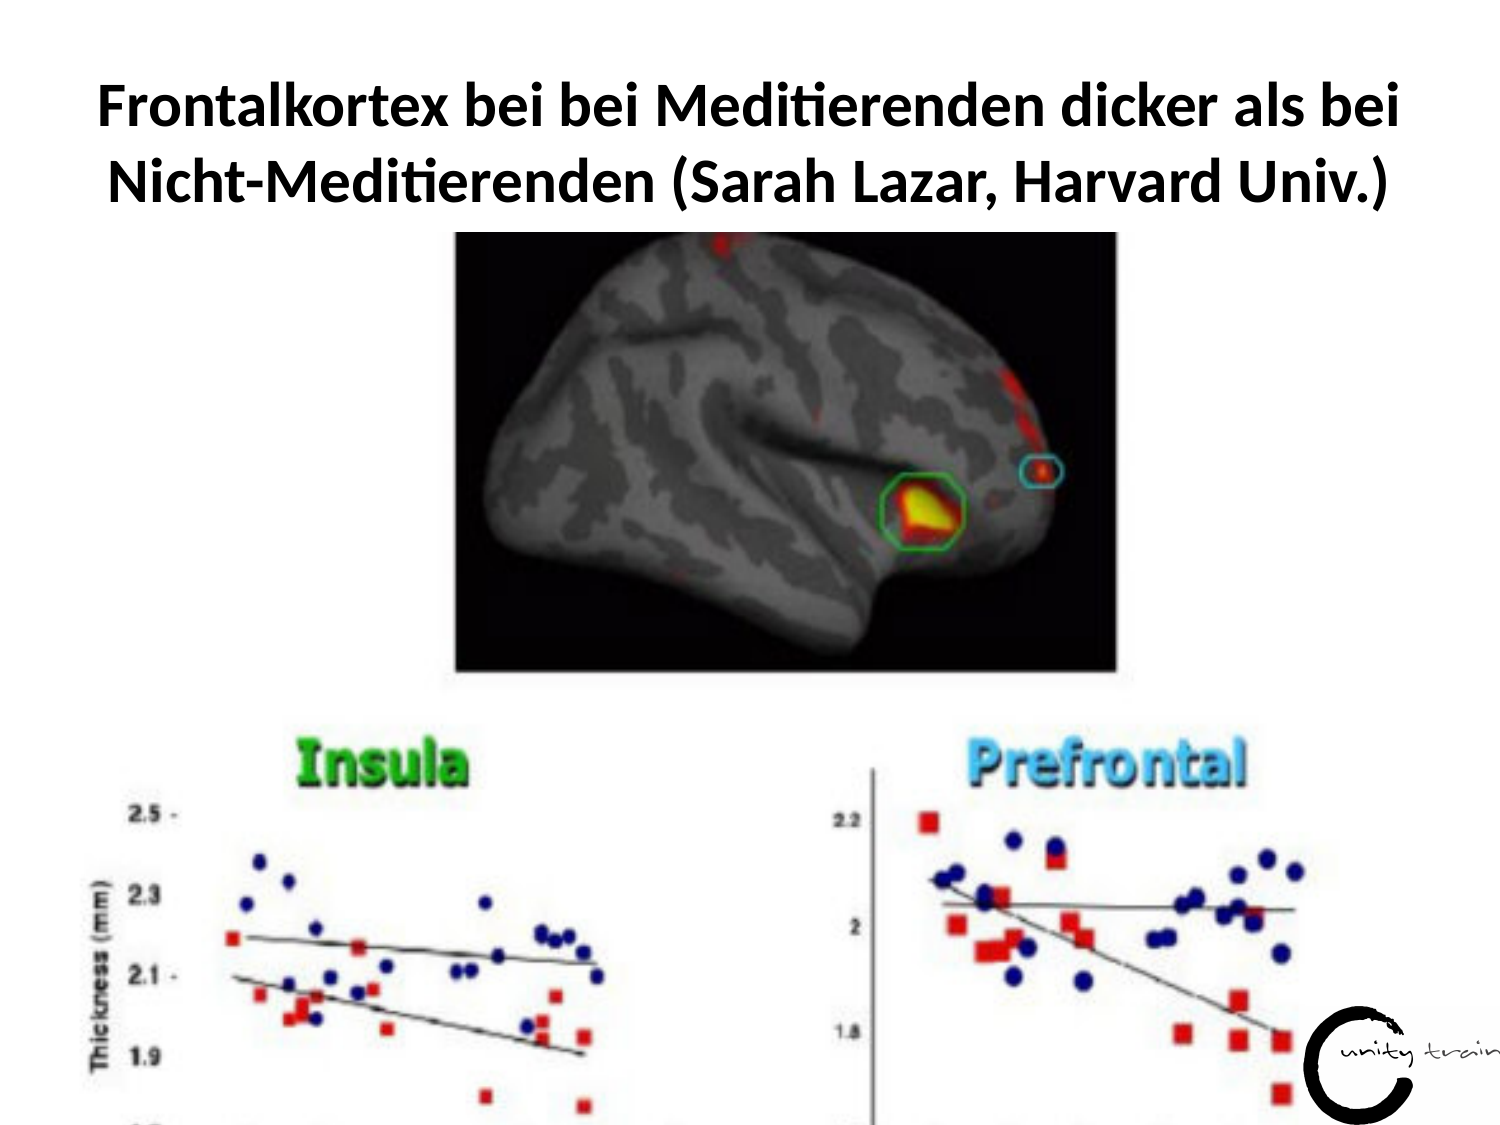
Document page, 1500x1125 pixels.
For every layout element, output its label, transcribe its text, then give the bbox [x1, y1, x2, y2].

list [20, 232, 1500, 1125]
title Frontalkortex bei bei Meditierenden dicker als bei Nicht-Meditierenden (Sarah Lazar, Harvard Univ.) [75, 45, 1425, 230]
picture [1303, 1006, 1500, 1125]
